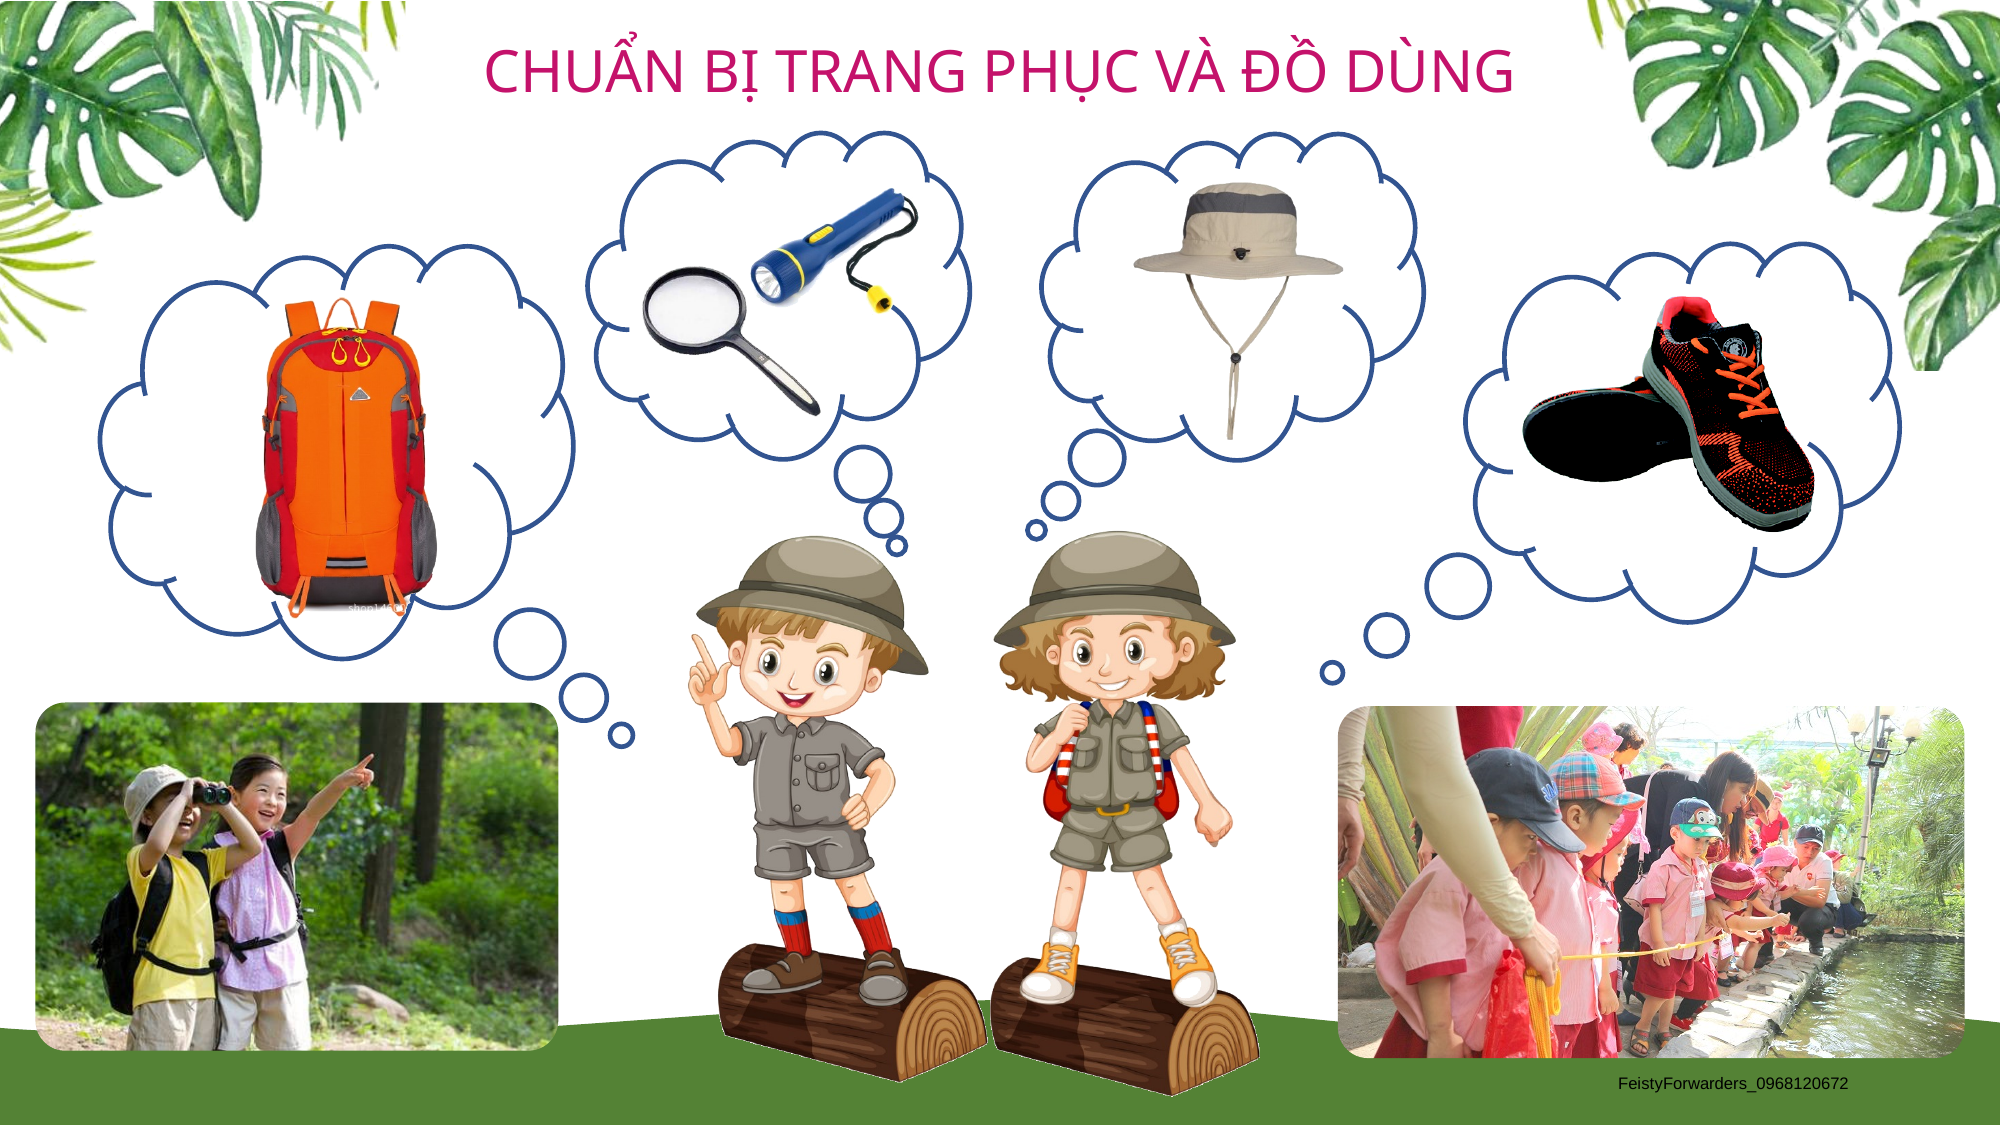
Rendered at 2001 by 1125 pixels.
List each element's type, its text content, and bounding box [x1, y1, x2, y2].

text_box CHUẨN BỊ TRANG PHỤC VÀ ĐỒ DÙNG [468, 27, 1531, 112]
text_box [1041, 132, 1424, 460]
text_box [1465, 187, 1900, 622]
picture [1337, 706, 1965, 1059]
picture [0, 1, 406, 380]
picture [679, 522, 1268, 1098]
picture [1586, 0, 2000, 371]
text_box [100, 244, 574, 658]
picture [35, 702, 559, 1051]
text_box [587, 131, 974, 459]
